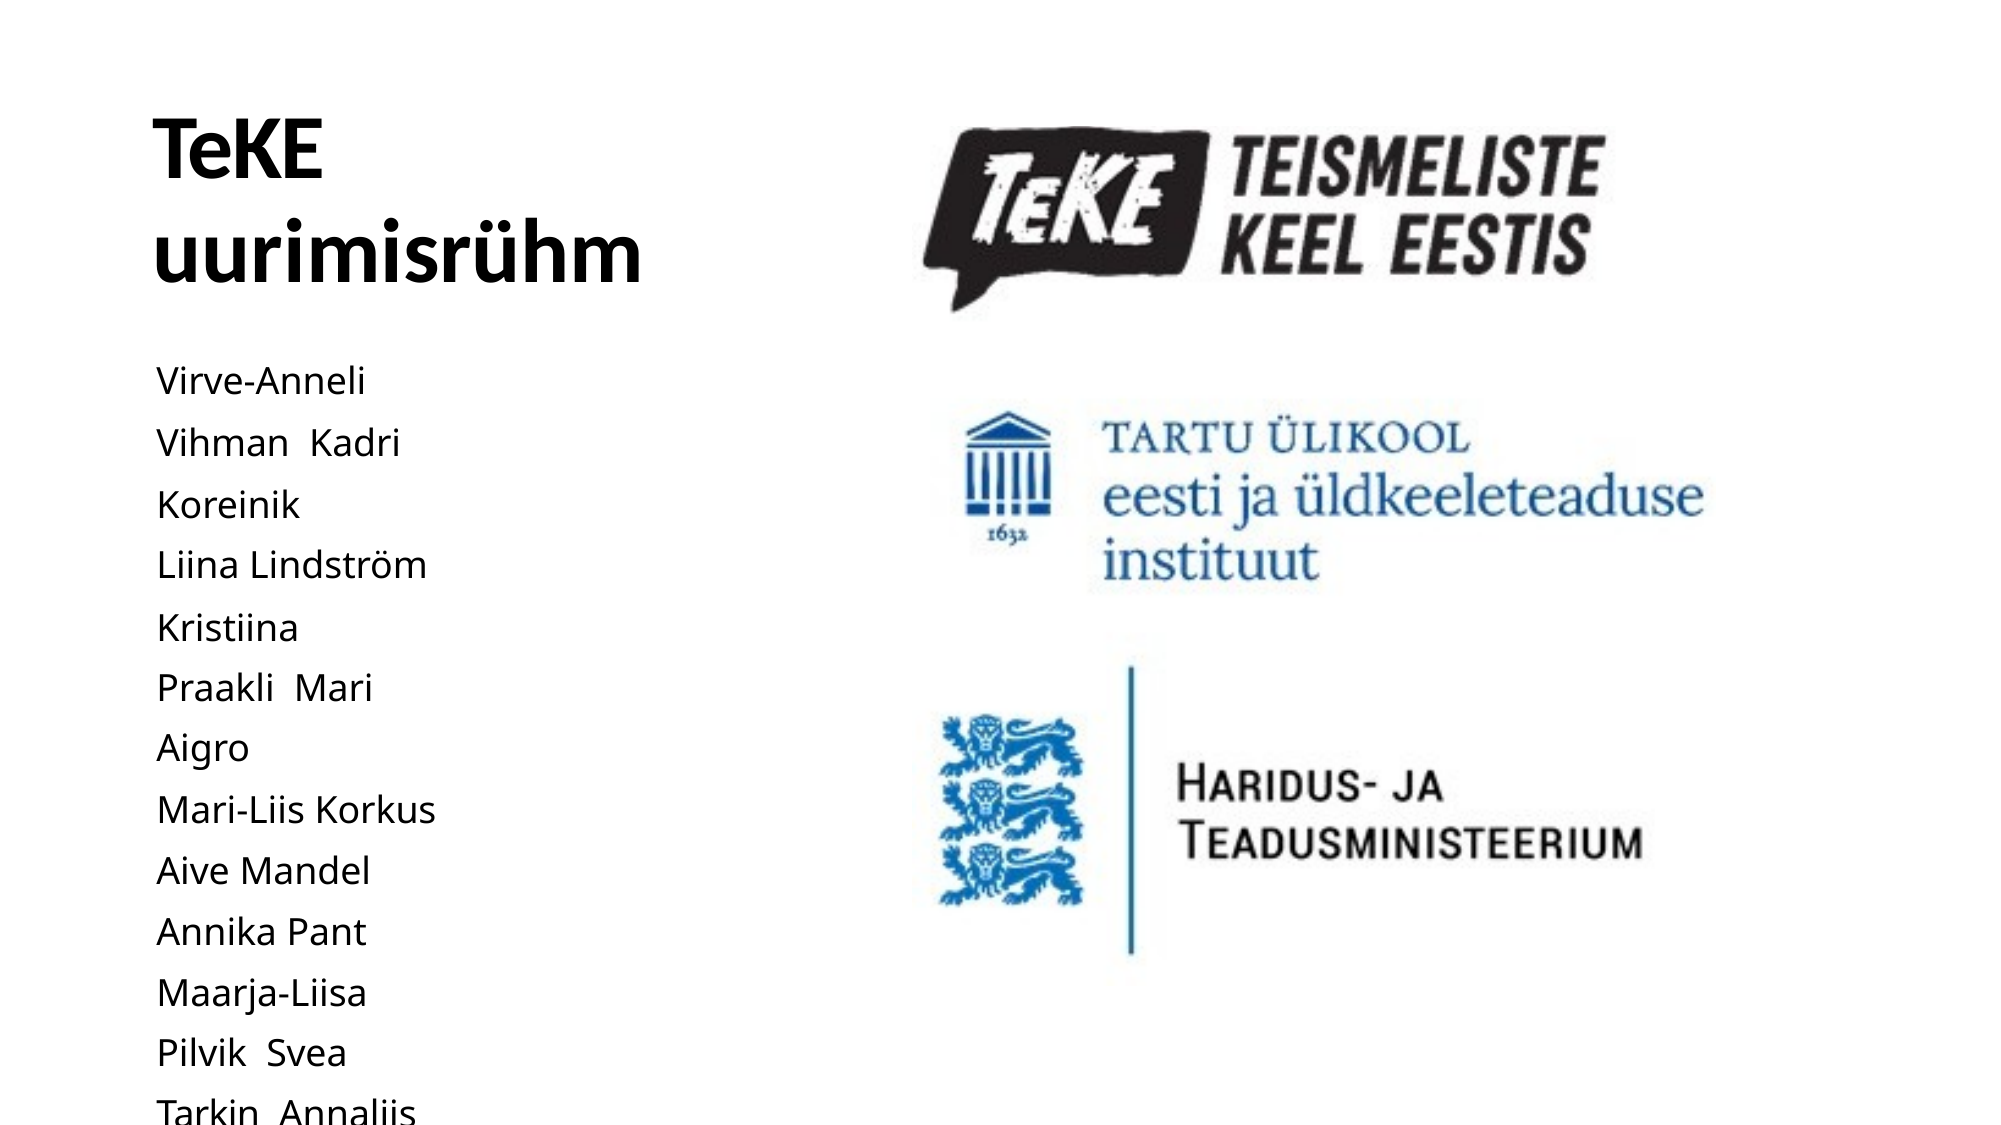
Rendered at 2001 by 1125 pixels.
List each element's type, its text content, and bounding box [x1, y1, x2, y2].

picture [912, 126, 1716, 986]
text_box Virve-Anneli Vihman Kadri Koreinik Liina Lindström Kristiina Praakli Mari Aigro Mari-Liis Korkus Aive Mandel Annika Pant Maarja-Liisa Pilvik Svea Tarkin Annaliis Tenisson [154, 337, 497, 1125]
title TeKE uurimisrühm [150, 91, 647, 302]
